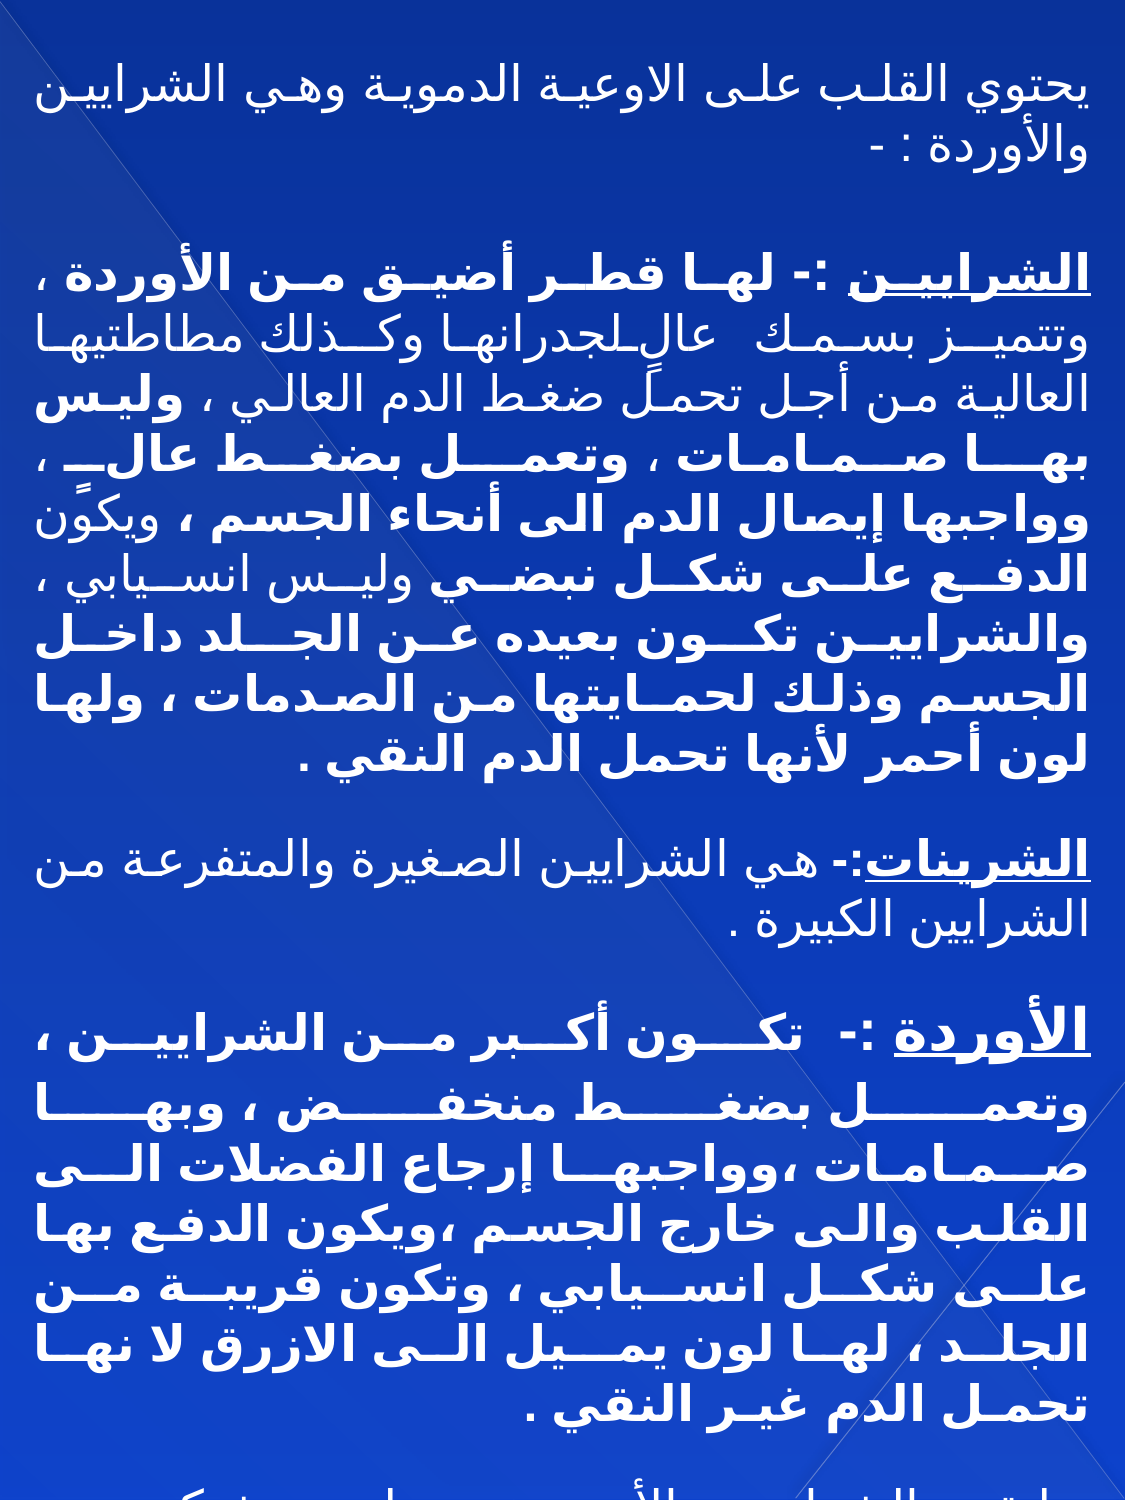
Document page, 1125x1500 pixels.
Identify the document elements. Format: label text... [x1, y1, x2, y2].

text_box يحتوي القلب على الاوعية الدموية وهي الشرايين والأوردة : - الشرايين :- لها قطر أضيق من الأوردة ، وتتميـز بسمـك عالٍ لجدرانها وكـذلك مطاطتيها العالية من أجل تحمل ضغط الدم العالي ، وليس بهـا صمـامـات ، وتعمـل بضغط عالٍ ، وواجبها إيصال الدم الى أنحاء الجسم ، ويكون الدفع على شكل نبضي وليس انسيابي ، والشرايين تكـون بعيده عن الجـلد داخل الجسم وذلك لحمـايتها من الصدمات ، ولها لون أحمر لأنها تحمل الدم النقي . الشرينات:- هي الشرايين الصغيرة والمتفرعة من الشرايين الكبيرة . الأوردة :- تكـون أكبر من الشرايين ، وتعمـل بضغط منخفض ، وبها صمـامـات ،وواجبها إرجاع الفضلات الى القلب والى خارج الجسم ،ويكون الدفع بها على شكل انسيابي ، وتكون قريبة من الجلد ، لها لون يمـيل الى الازرق لا نها تحمـل الدم غيـر النقي . وتلتقي الشرايين والأوردة عن طريق شبكة من الشعـيرات وذلك لتبادل الغـازات . الشعيرات الدموية : هي اصغر جزء من الاوعية الدموية حيث تنتهي الشرايين والشرينات بمساكب من الاوعية الدموية الاكثر صغراً وهي الشعيرات الدموية . [19, 0, 1106, 1500]
